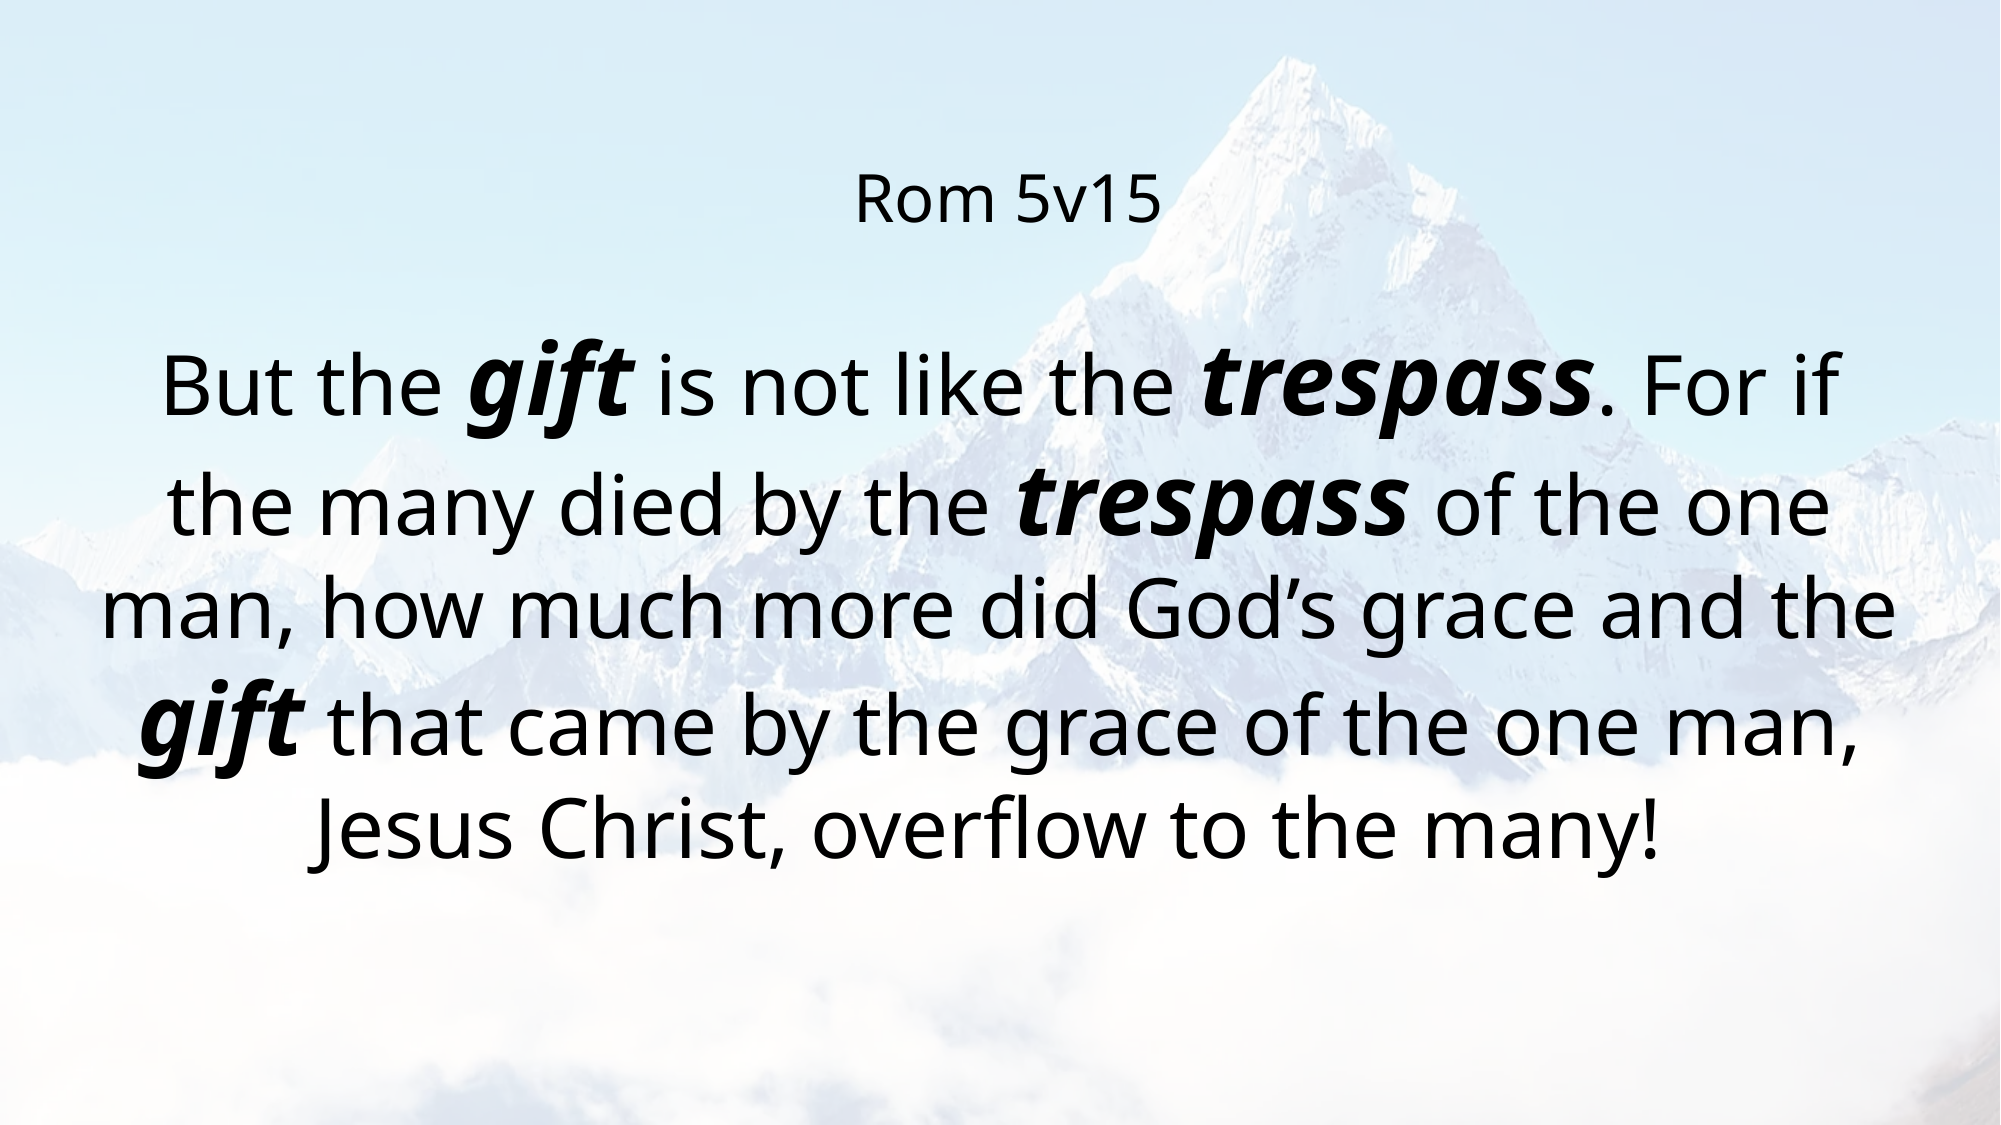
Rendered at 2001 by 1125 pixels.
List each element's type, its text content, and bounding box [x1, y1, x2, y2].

text_box Rom 5v15 But the gift is not like the trespass. For if the many died by the trespass of the one man, how much more did God’s grace and the gift that came by the grace of the one man, Jesus Christ, overflow to the many! [81, 148, 1918, 883]
